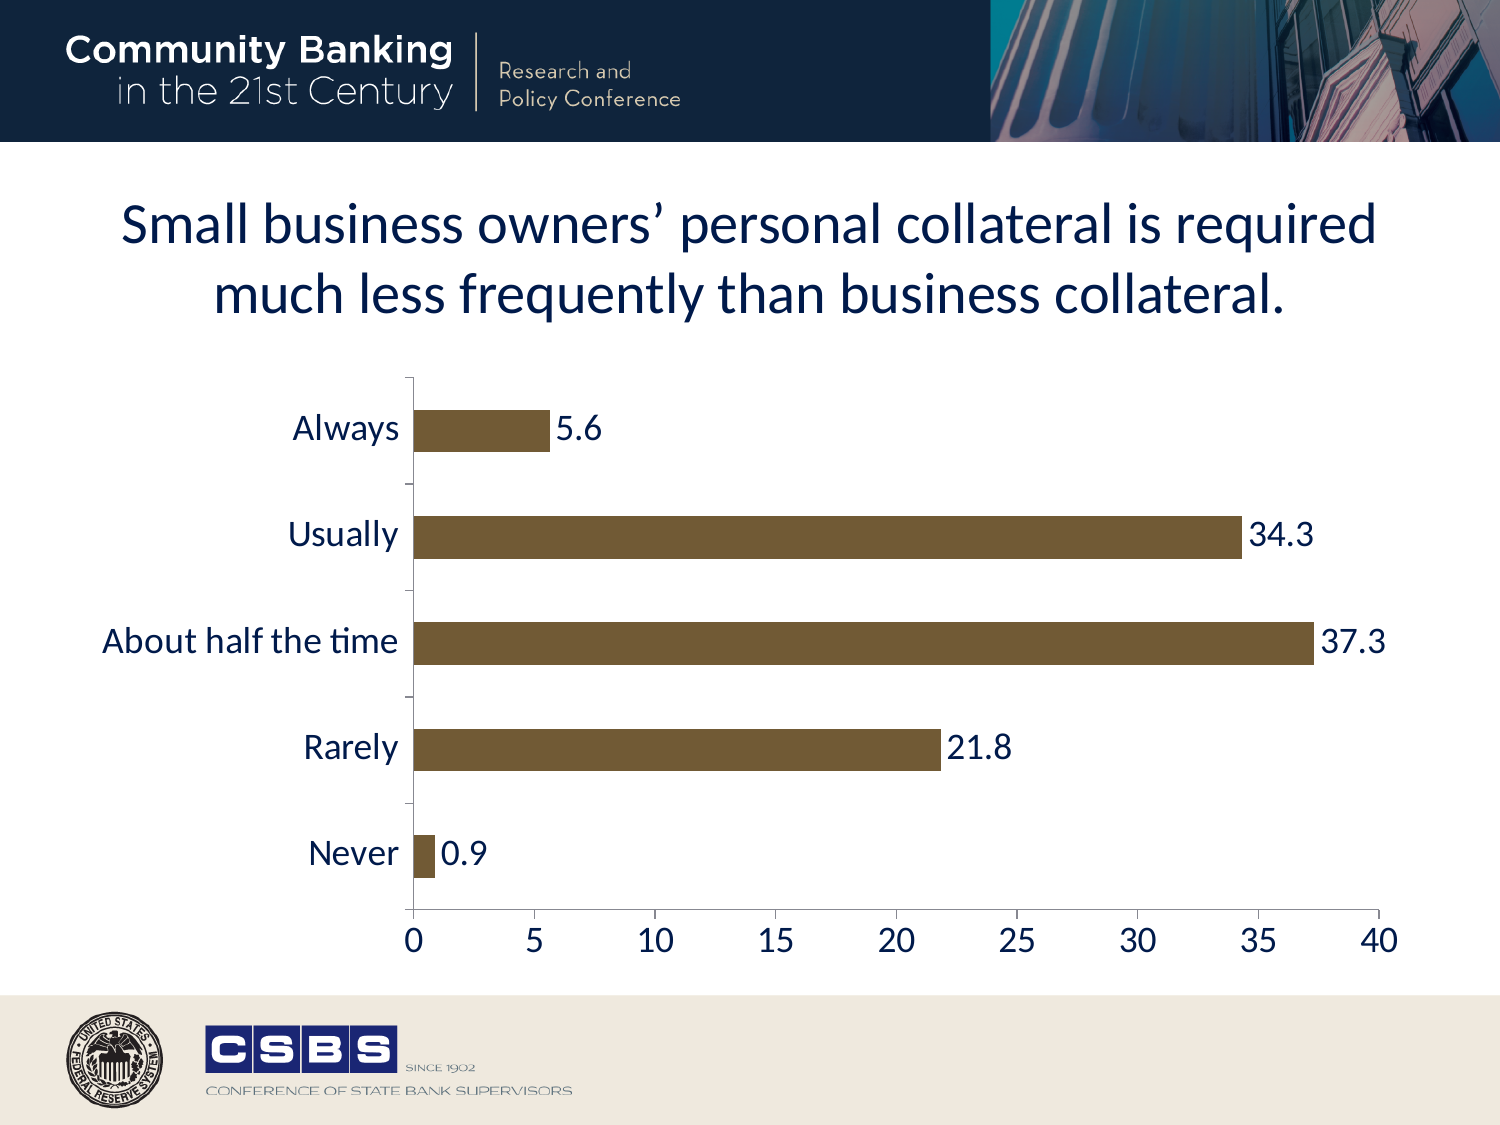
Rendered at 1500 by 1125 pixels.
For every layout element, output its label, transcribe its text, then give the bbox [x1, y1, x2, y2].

picture [0, 0, 1500, 1125]
title Small business owners’ personal collateral is required much less frequently than business collateral. [75, 161, 1425, 349]
chart [74, 365, 1426, 975]
